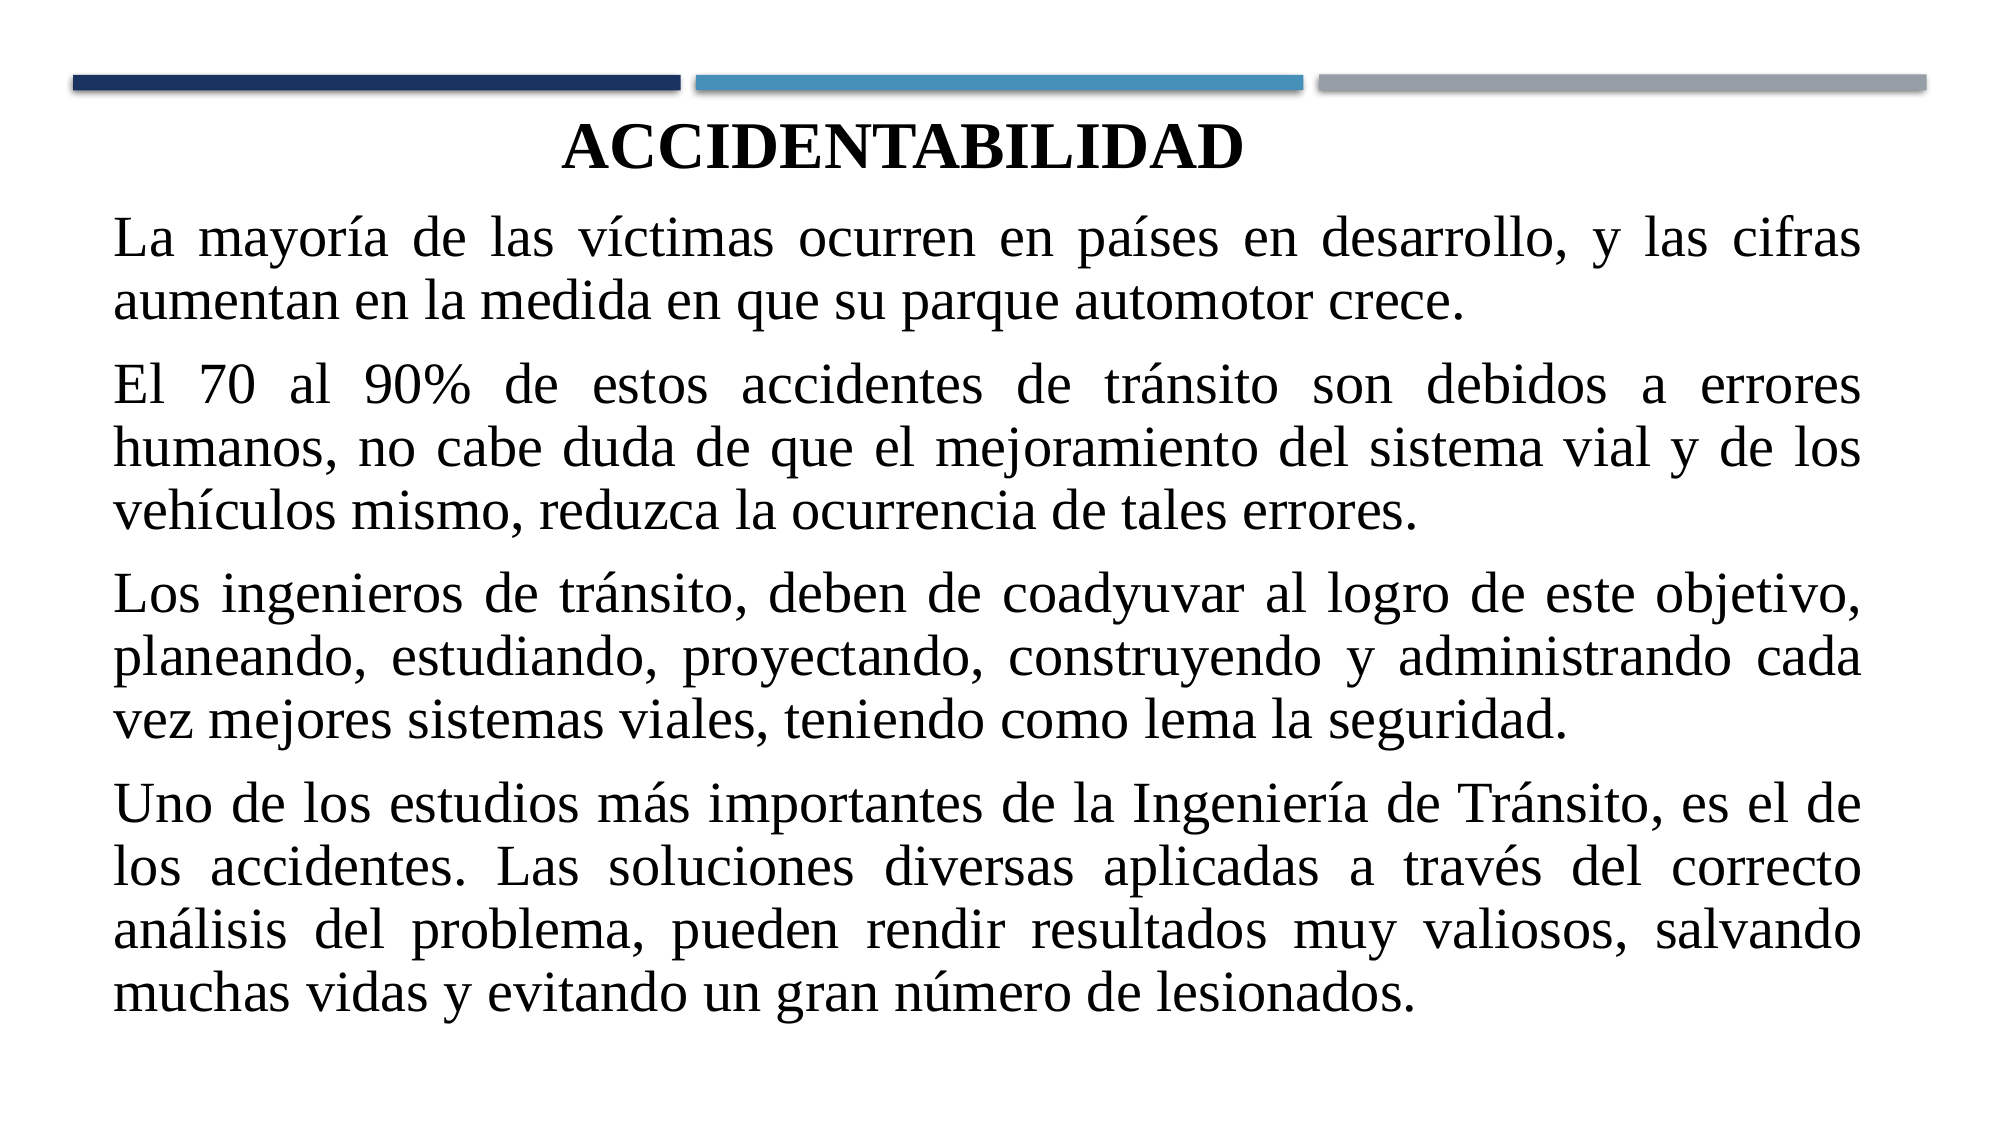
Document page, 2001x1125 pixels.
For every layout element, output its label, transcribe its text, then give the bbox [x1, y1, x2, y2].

text_box La mayoría de las víctimas ocurren en países en desarrollo, y las cifras aumentan en la medida en que su parque automotor crece. El 70 al 90% de estos accidentes de tránsito son debidos a errores humanos, no cabe duda de que el mejoramiento del sistema vial y de los vehículos mismo, reduzca la ocurrencia de tales errores. Los ingenieros de tránsito, deben de coadyuvar al logro de este objetivo, planeando, estudiando, proyectando, construyendo y administrando cada vez mejores sistemas viales, teniendo como lema la seguridad. Uno de los estudios más importantes de la Ingeniería de Tránsito, es el de los accidentes. Las soluciones diversas aplicadas a través del correcto análisis del problema, pueden rendir resultados muy valiosos, salvando muchas vidas y evitando un gran número de lesionados. [99, 198, 1879, 1032]
text_box ACCIDENTABILIDAD [546, 94, 1262, 189]
